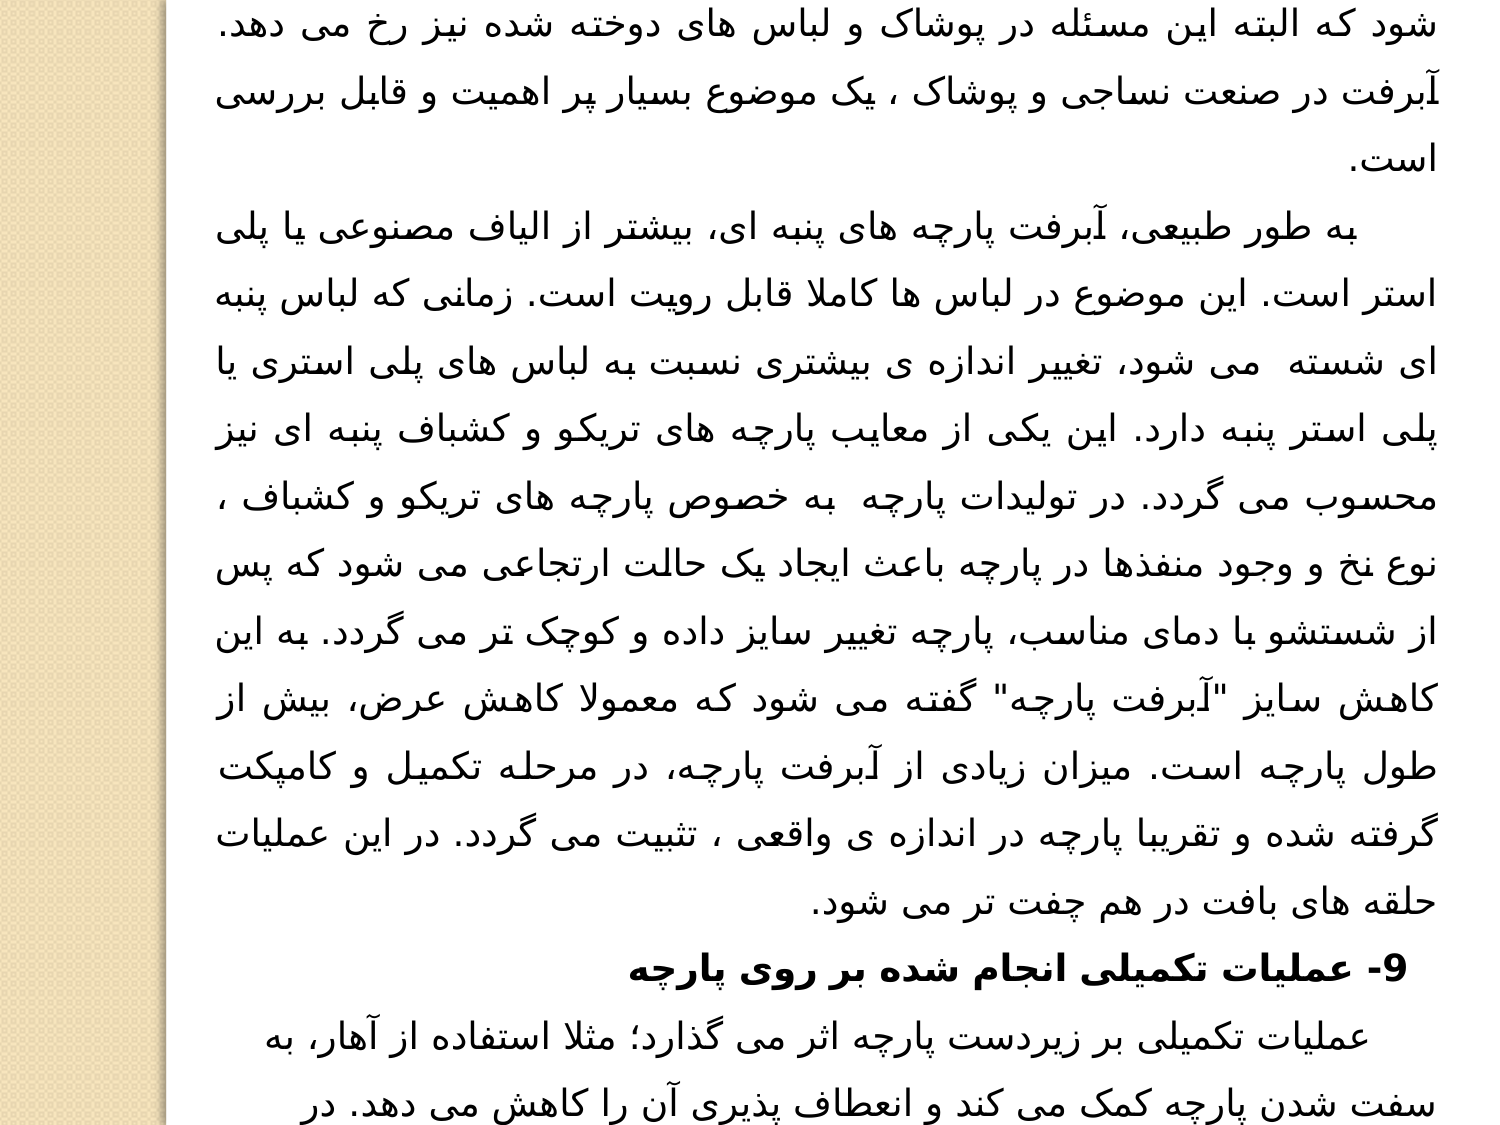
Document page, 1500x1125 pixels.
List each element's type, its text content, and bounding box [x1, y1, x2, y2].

text_box 8- آبرفت پارچه آبرفت پارچه به میزان تغییر اندازه ی آن، پس از شست و شو گفته می شود که البته این مسئله در پوشاک و لباس های دوخته شده نیز رخ می دهد. آبرفت در صنعت نساجی و پوشاک ، یک موضوع بسیار پر اهمیت و قابل بررسی است. به طور طبیعی، آبرفت پارچه های پنبه ای، بیشتر از الیاف مصنوعی یا پلی استر است. این موضوع در لباس ها کاملا قابل رویت است. زمانی که لباس پنبه ای شسته می شود، تغییر اندازه ی بیشتری نسبت به لباس های پلی استری یا پلی استر پنبه دارد. این یکی از معایب پارچه های تریکو و کشباف پنبه ای نیز محسوب می گردد. در تولیدات پارچه به خصوص پارچه های تریکو و کشباف ، نوع نخ و وجود منفذها در پارچه باعث ایجاد یک حالت ارتجاعی می شود که پس از شستشو با دمای مناسب، پارچه تغییر سایز داده و کوچک تر می گردد. به این کاهش سایز "آبرفت پارچه" گفته می شود که معمولا کاهش عرض، بیش از طول پارچه است. میزان زیادی از آبرفت پارچه، در مرحله تکمیل و کامپکت گرفته شده و تقریبا پارچه در اندازه ی واقعی ، تثبیت می گردد. در این عملیات حلقه های بافت در هم چفت تر می شود. 9- عملیات تکمیلی انجام شده بر روی پارچه عملیات تکمیلی بر زیردست پارچه اثر می گذارد؛ مثلا استفاده از آهار، به سفت شدن پارچه کمک می کند و انعطاف پذیری آن را کاهش می دهد. در حالی که استفاده از مواد نرم کننده، موجب افزایش انعطاف پذیری و نرمی پارچه می گردد. [199, 0, 1454, 1125]
